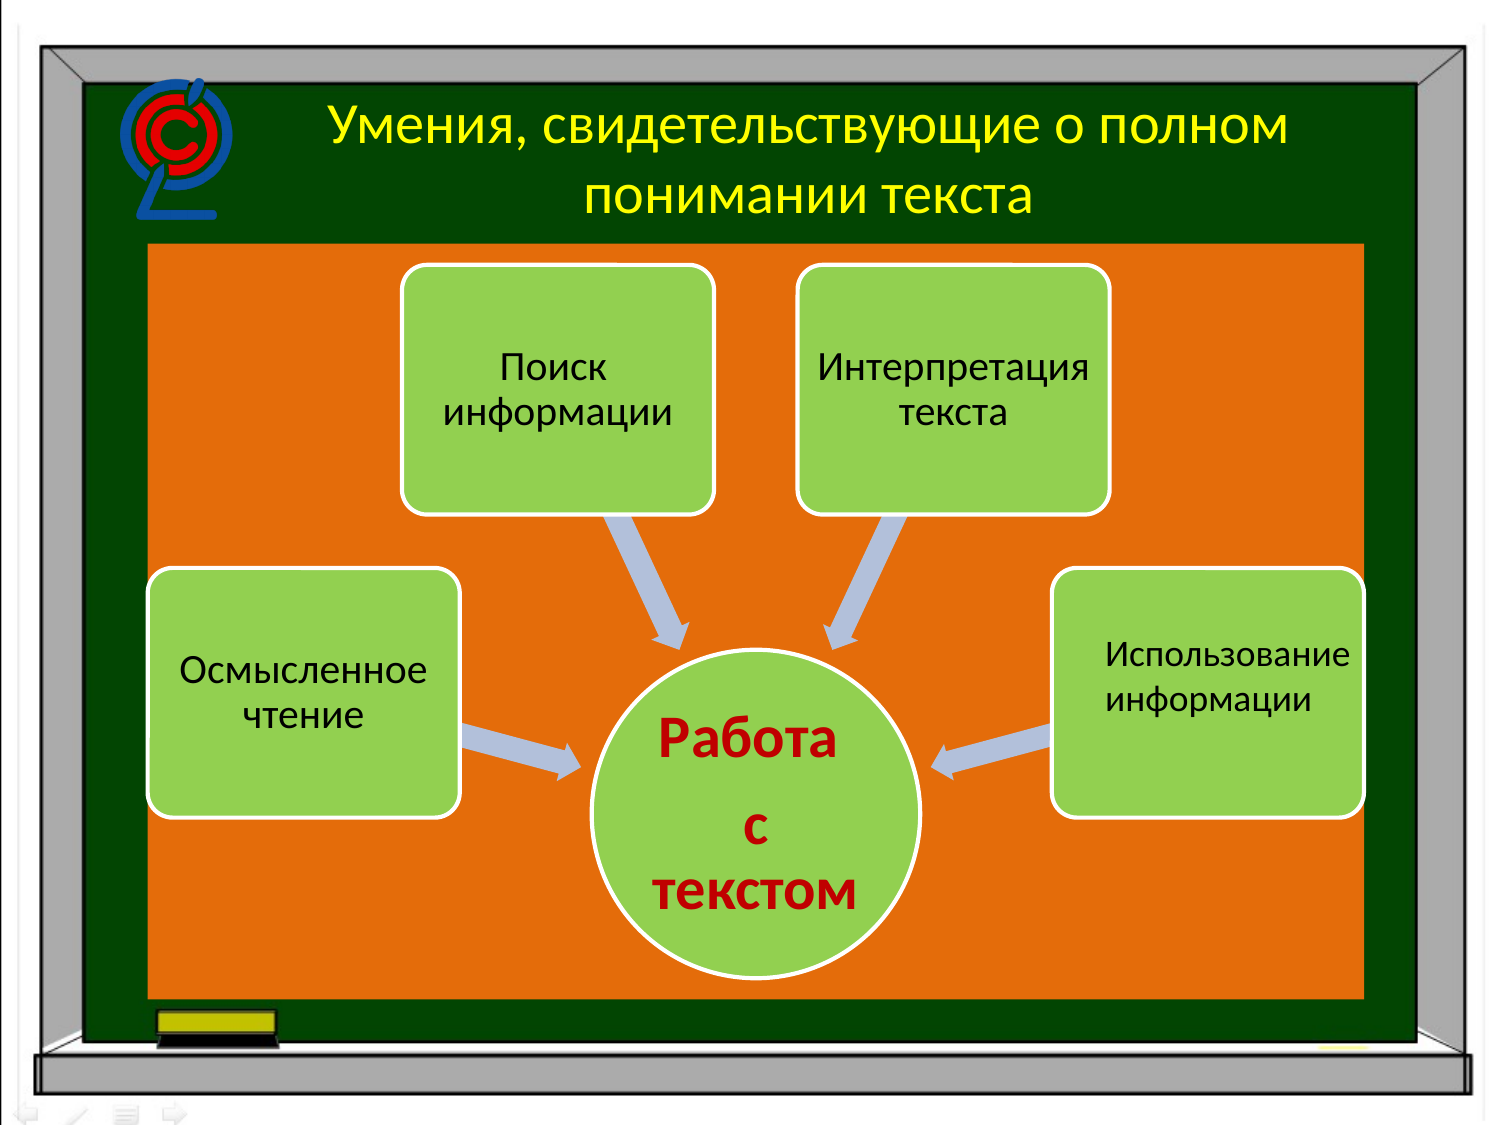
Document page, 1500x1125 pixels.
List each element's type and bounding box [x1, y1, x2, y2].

text_box [147, 243, 1365, 1000]
picture [0, 0, 1500, 1125]
